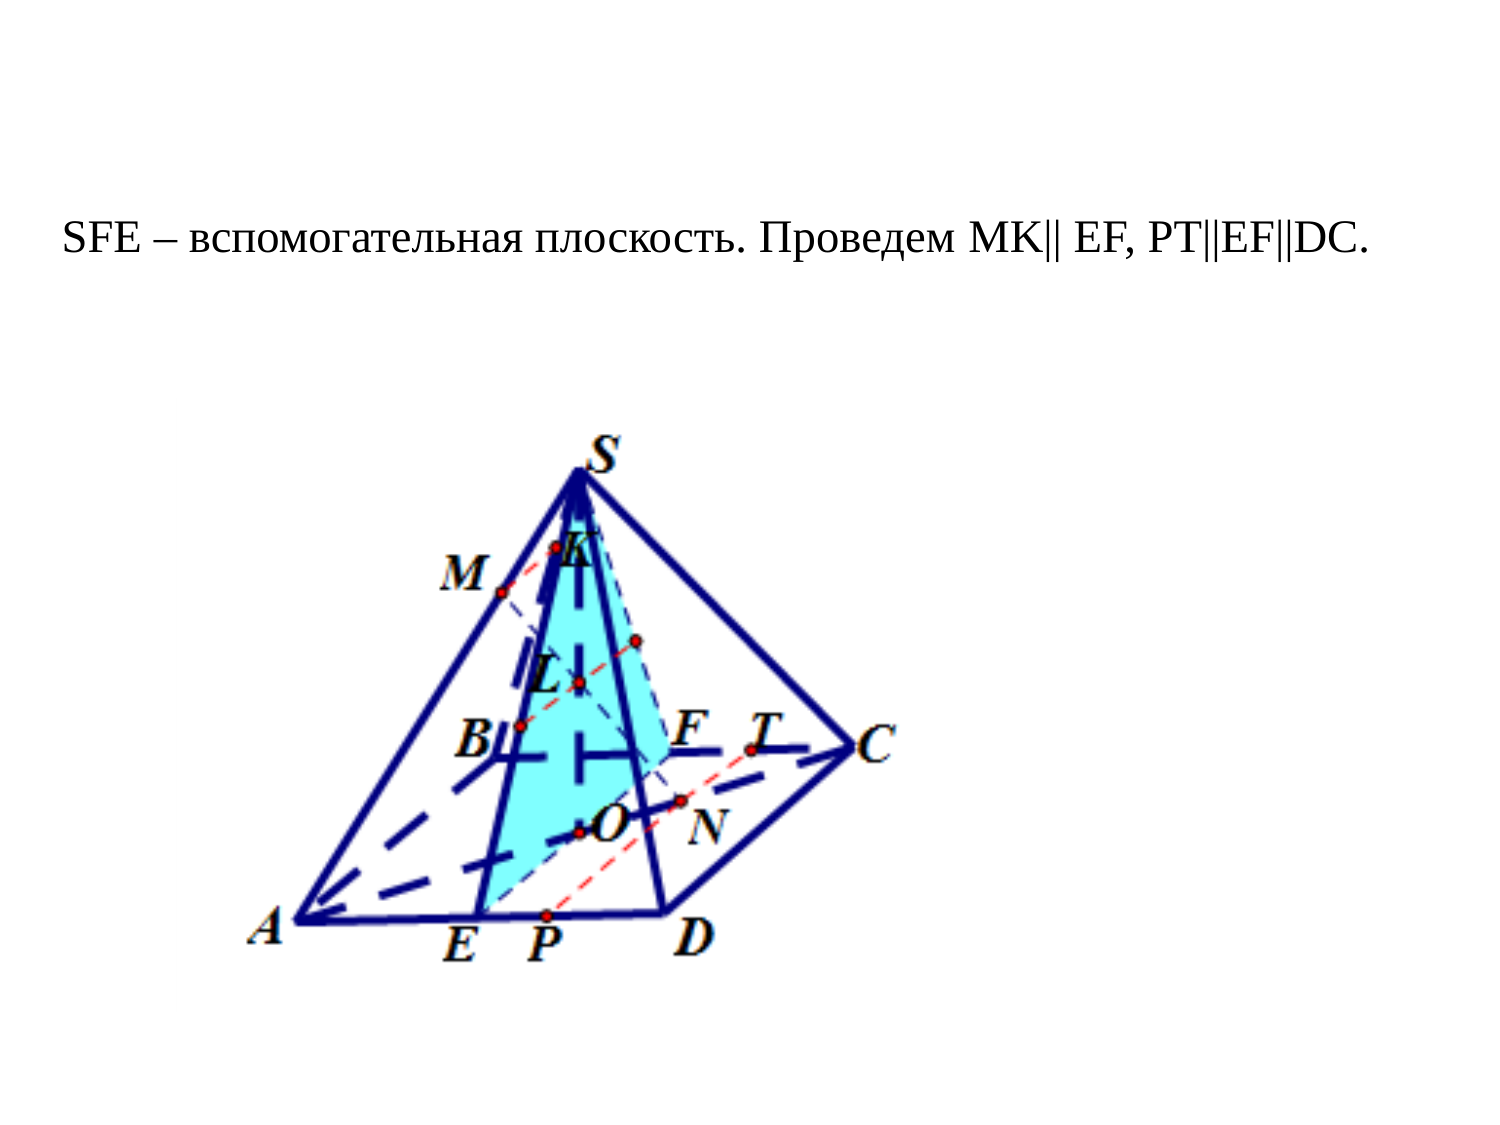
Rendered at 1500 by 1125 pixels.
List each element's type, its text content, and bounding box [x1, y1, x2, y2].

picture [174, 398, 961, 1012]
title SFE – вспомогательная плоскость. Проведем MK|| EF, PT||EF||DC. [41, 196, 1392, 384]
